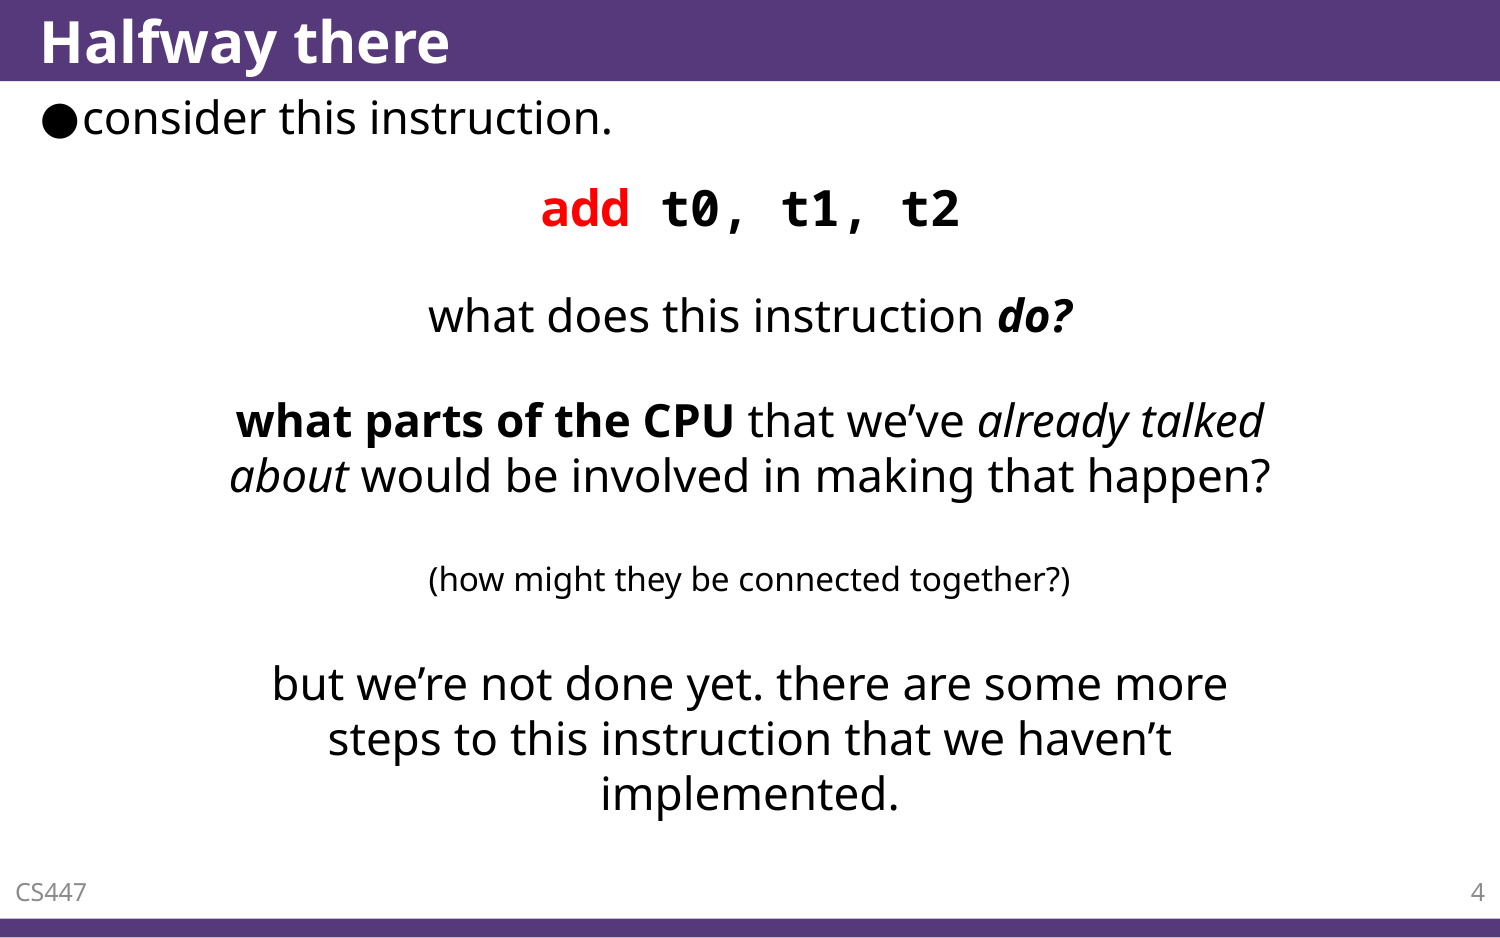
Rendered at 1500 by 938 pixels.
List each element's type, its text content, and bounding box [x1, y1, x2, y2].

text_box but we’re not done yet. there are some more steps to this instruction that we haven’t implemented. [206, 647, 1294, 827]
footer CS447 [0, 868, 113, 919]
text_box what does this instruction do? [400, 278, 1100, 349]
text_box (how might they be connected together?) [382, 551, 1118, 606]
title Halfway there [24, 0, 1500, 81]
list consider this instruction. [24, 81, 1500, 169]
text_box add t0, t1, t2 [525, 168, 975, 244]
text_box what parts of the CPU that we’ve already talked about would be involved in making that happen? [206, 384, 1294, 509]
slide_number 4 [1387, 868, 1500, 919]
